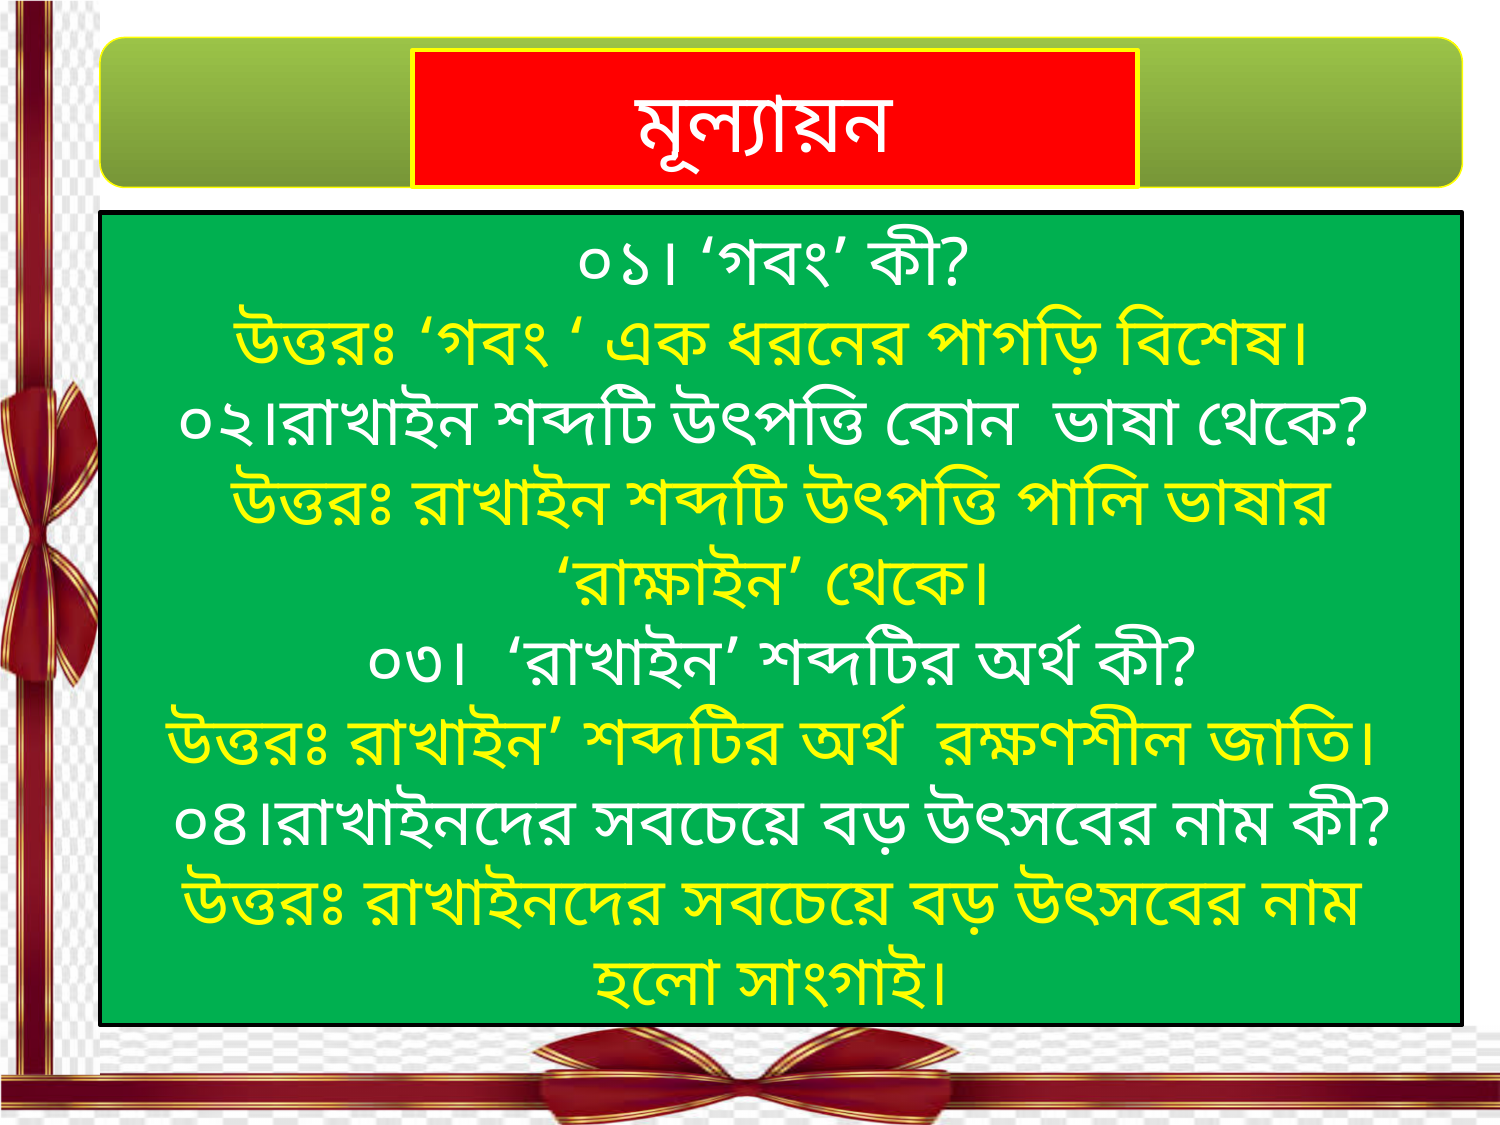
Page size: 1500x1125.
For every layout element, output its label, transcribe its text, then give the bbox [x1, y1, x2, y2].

text_box মূল্যায়ন [410, 48, 1140, 189]
text_box [99, 36, 1464, 189]
picture [0, 1, 1500, 1125]
text_box ০১। ‘গবং’ কী? উত্তরঃ ‘গবং ‘ এক ধরনের পাগড়ি বিশেষ। ০২।রাখাইন শব্দটি উৎপত্তি কোন ভাষা থেকে? উত্তরঃ রাখাইন শব্দটি উৎপত্তি পালি ভাষার ‘রাক্ষাইন’ থেকে। ০৩। ‘রাখাইন’ শব্দটির অর্থ কী? উত্তরঃ রাখাইন’ শব্দটির অর্থ রক্ষণশীল জাতি। ০৪।রাখাইনদের সবচেয়ে বড় উৎসবের নাম কী? উত্তরঃ রাখাইনদের সবচেয়ে বড় উৎসবের নাম হলো সাংগাই। [98, 210, 1464, 1023]
